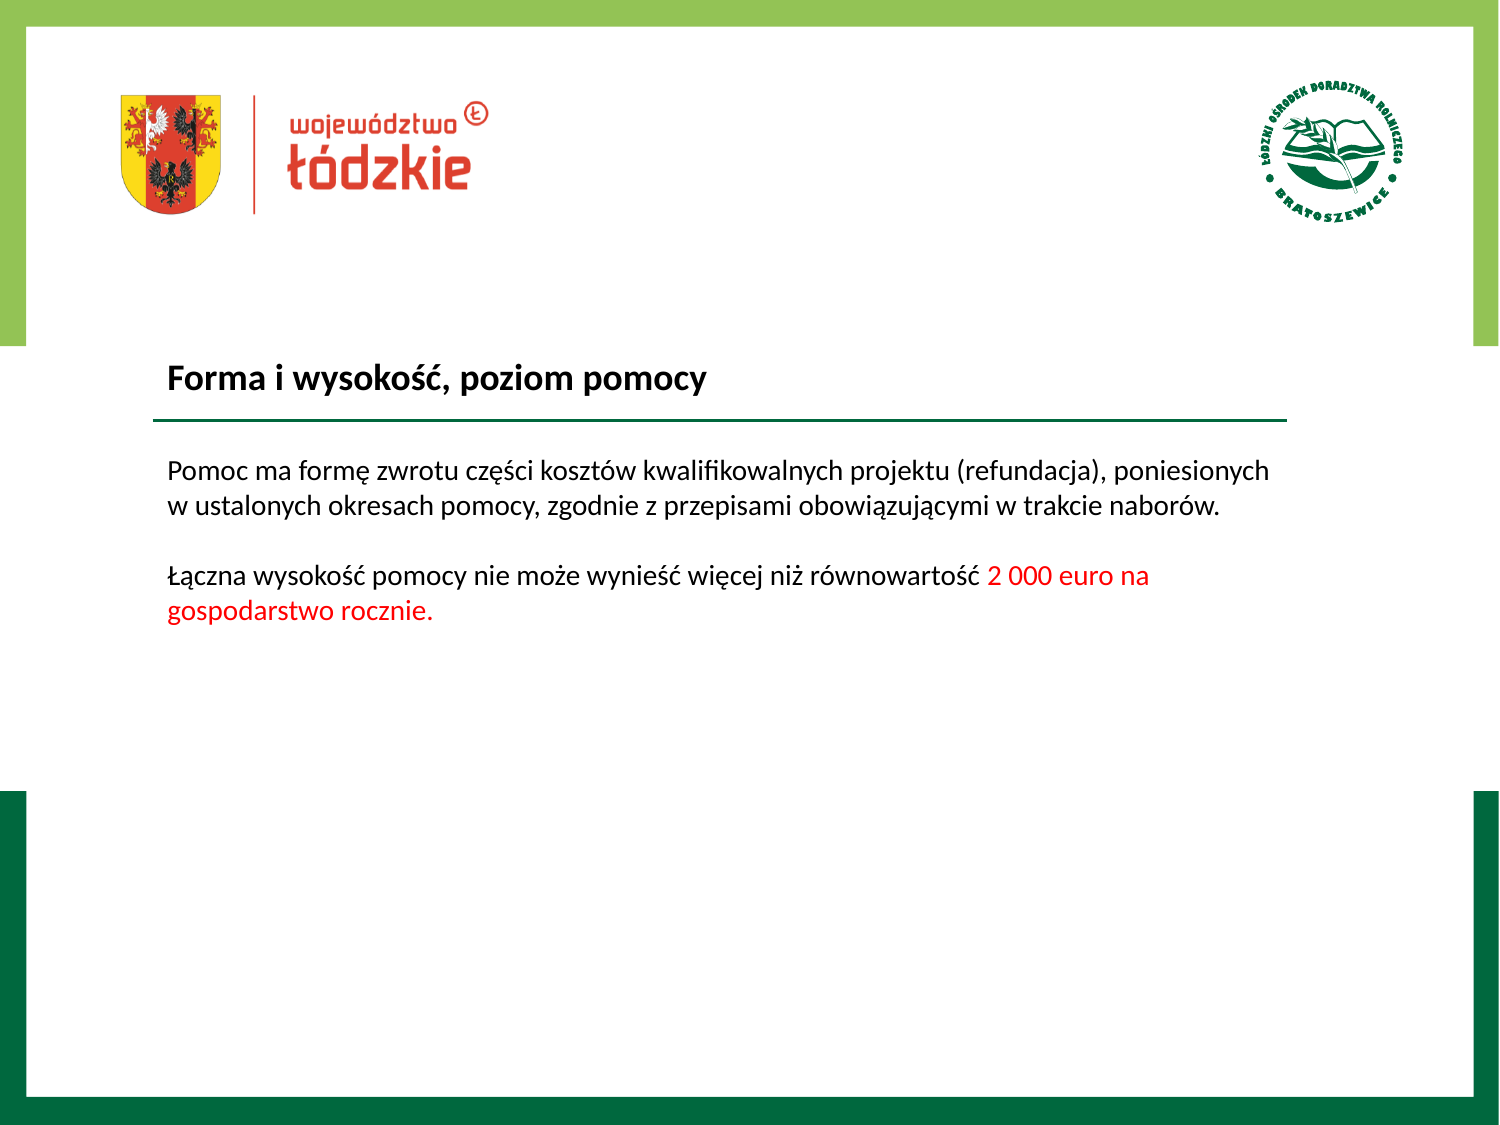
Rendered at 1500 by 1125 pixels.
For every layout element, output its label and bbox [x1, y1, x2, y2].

text_box [0, 0, 1499, 1125]
